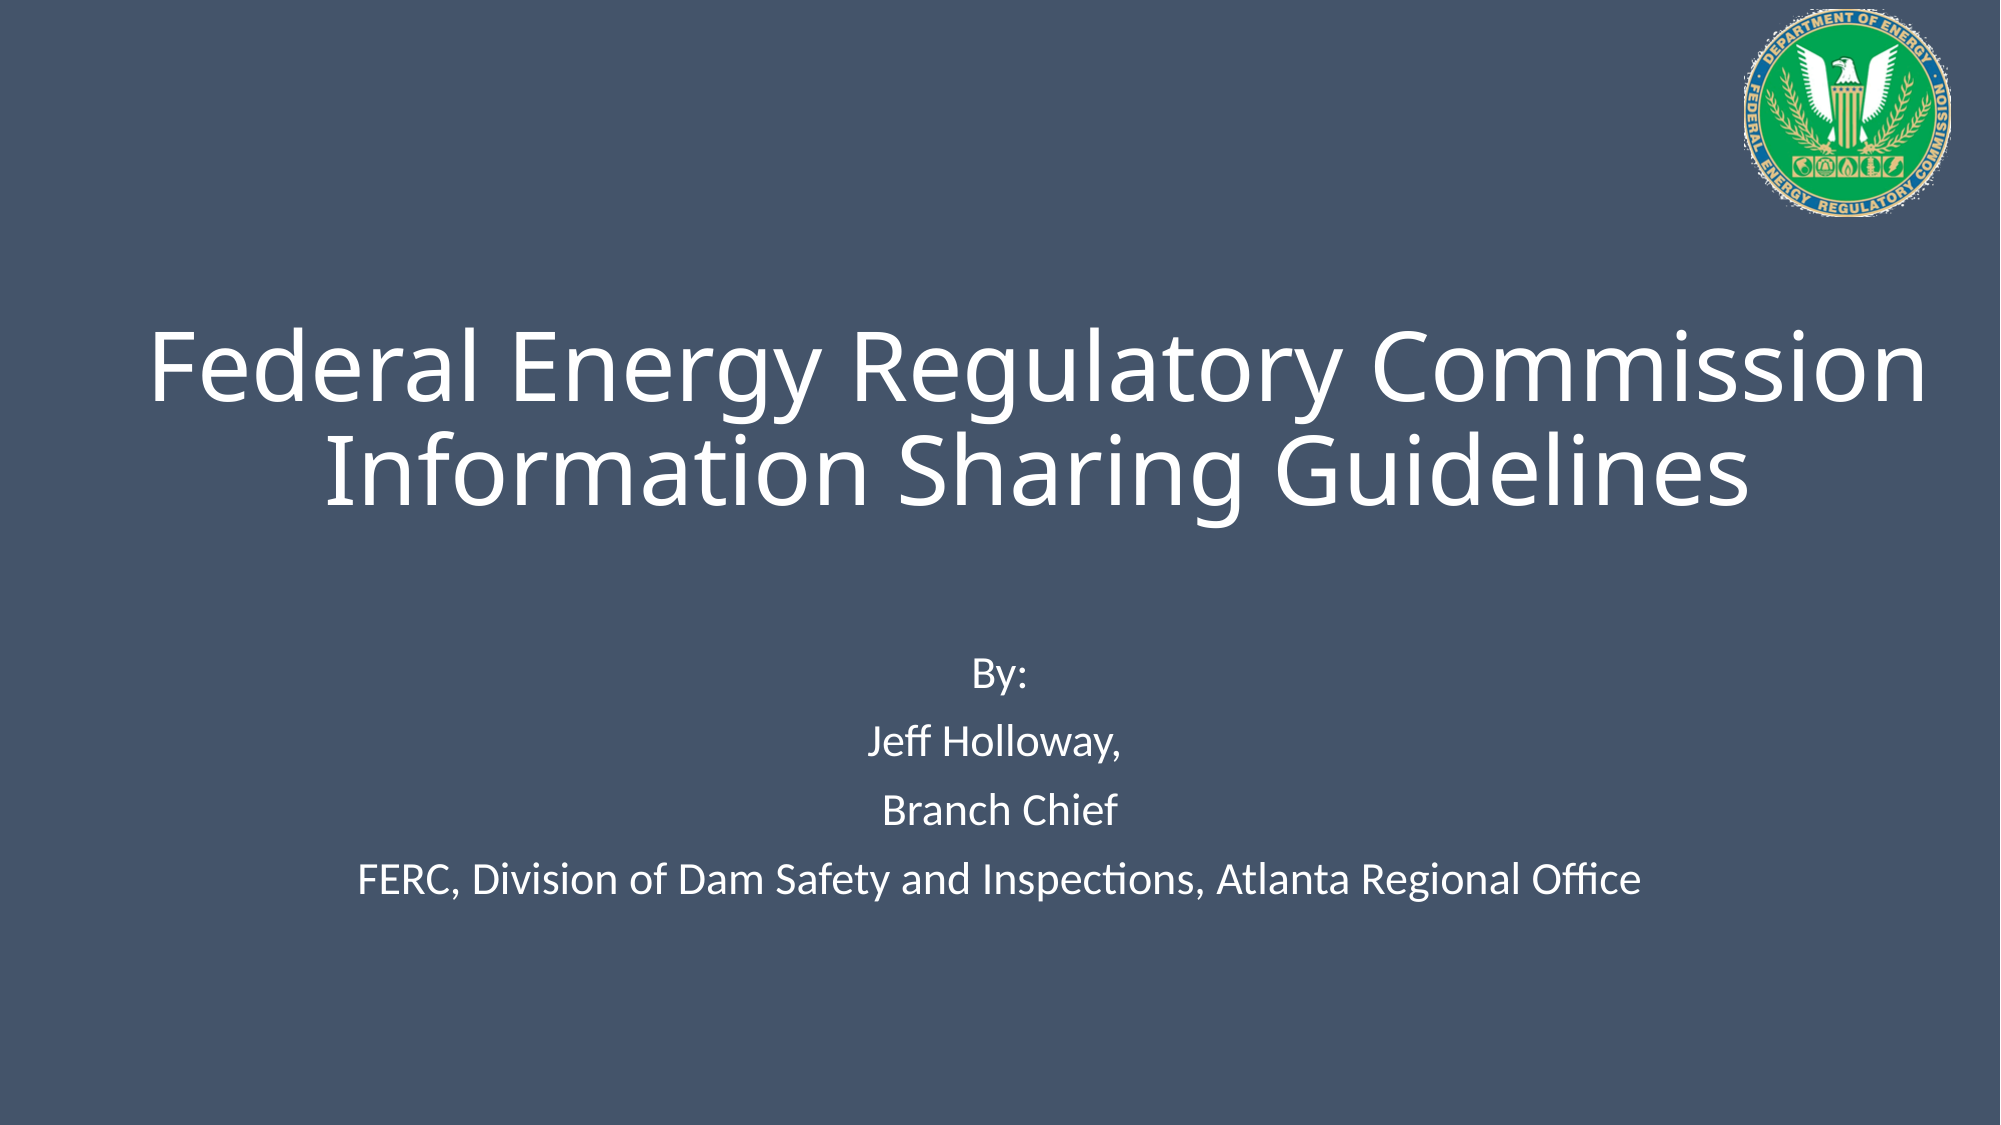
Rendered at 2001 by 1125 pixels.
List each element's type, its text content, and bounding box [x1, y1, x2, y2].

title Federal Energy Regulatory Commission Information Sharing Guidelines [128, 239, 1951, 534]
picture [1744, 9, 1951, 217]
subtitle By: Jeff Holloway, Branch Chief FERC, Division of Dam Safety and Inspections, Atlanta Regional Office [249, 640, 1750, 913]
